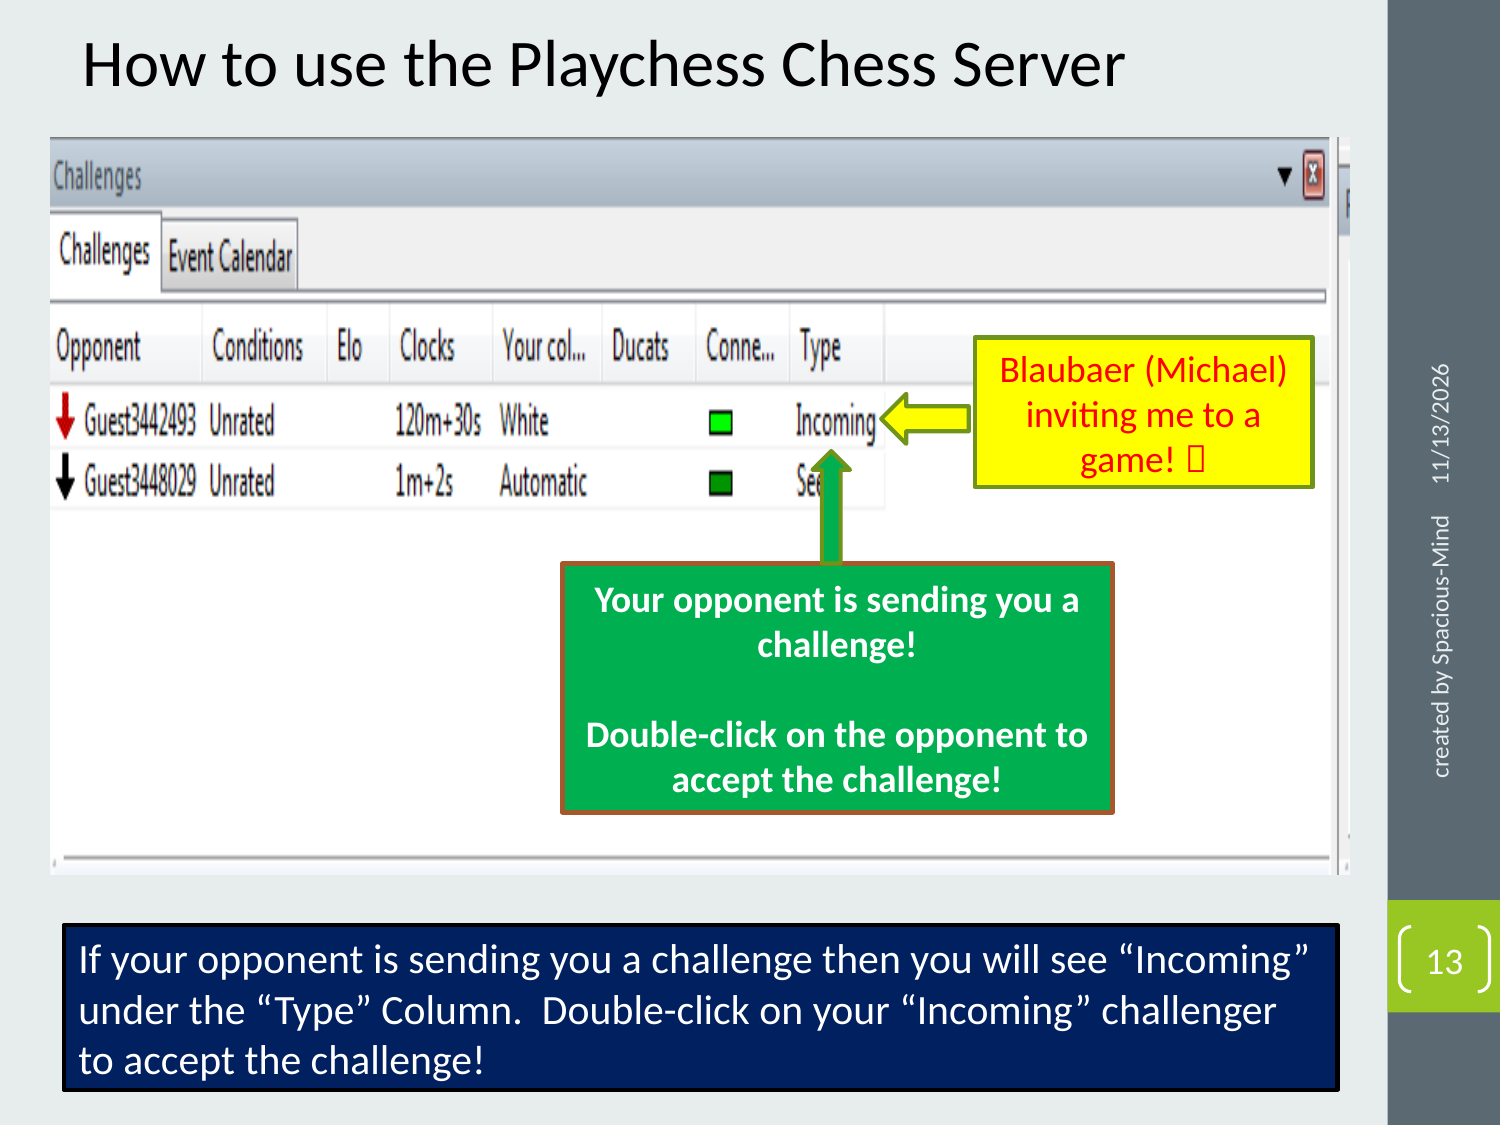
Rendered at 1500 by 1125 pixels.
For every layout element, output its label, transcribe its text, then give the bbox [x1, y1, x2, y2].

footer created by Spacious-Mind [1408, 500, 1469, 889]
text_box How to use the Playchess Chess Server [67, 12, 1142, 108]
text_box If your opponent is sending you a challenge then you will see “Incoming” under the “Type” Column. Double-click on your “Incoming” challenger to accept the challenge! [62, 923, 1340, 1092]
slide_number 13 [1397, 925, 1492, 994]
picture [49, 136, 1351, 876]
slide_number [1408, 100, 1469, 500]
